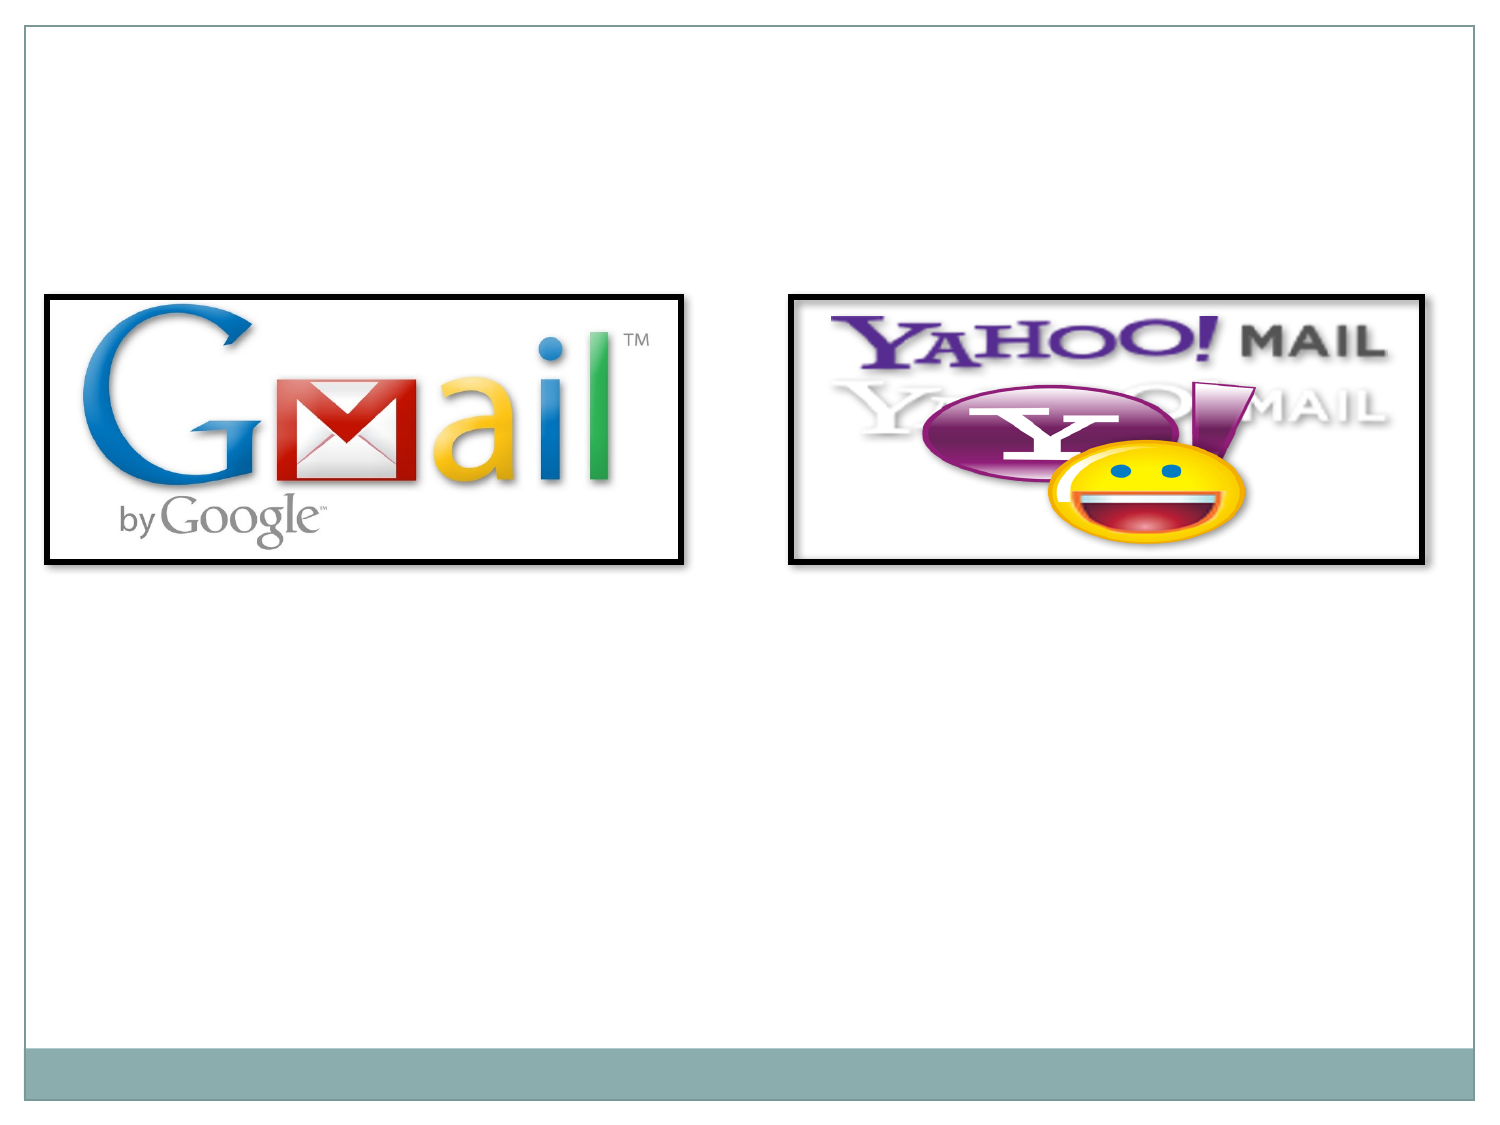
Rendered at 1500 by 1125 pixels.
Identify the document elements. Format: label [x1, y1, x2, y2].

picture [49, 299, 679, 560]
picture [793, 299, 1420, 560]
